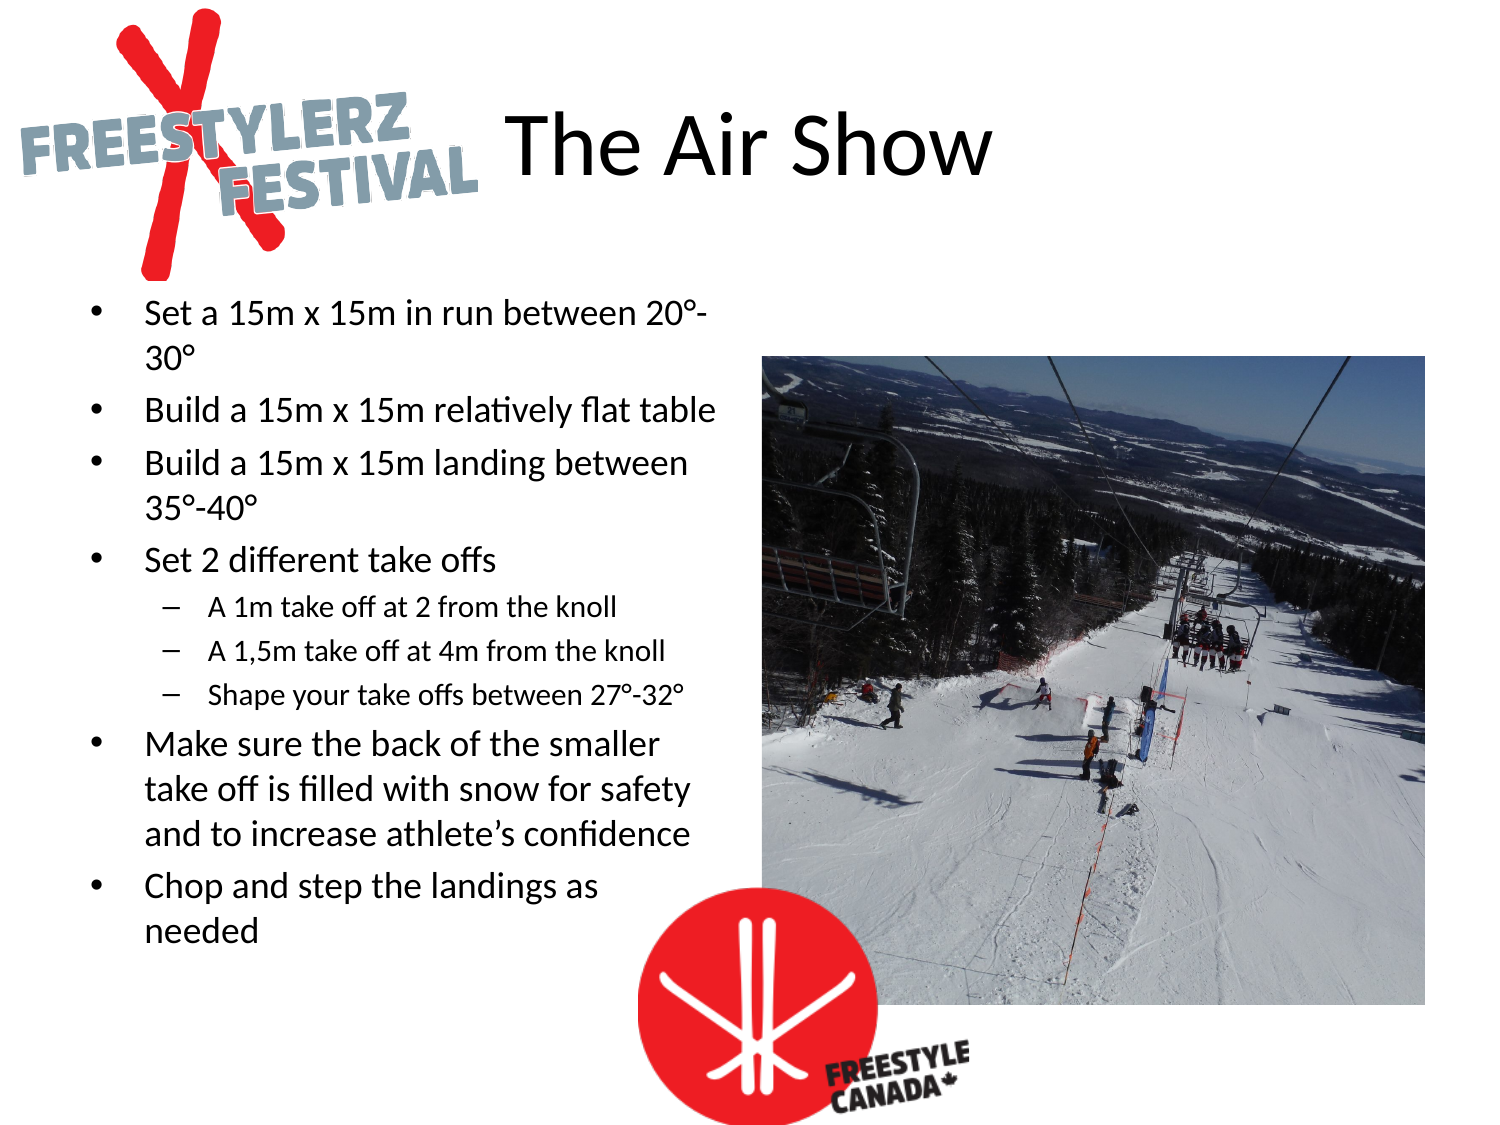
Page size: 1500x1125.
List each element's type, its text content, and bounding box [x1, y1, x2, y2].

title The Air Show [484, 45, 1425, 233]
picture [19, 8, 479, 281]
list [761, 356, 1426, 1006]
picture [637, 887, 970, 1125]
list Set a 15m x 15m in run between 20°-30° Build a 15m x 15m relatively flat table Build a 15m x 15m landing between 35°-40° Set 2 different take offs A 1m take off at 2 from the knoll A 1,5m take off at 4m from the knoll Shape your take offs between 27°-32° Make sure the back of the smaller take off is filled with snow for safety and to increase athlete’s confidence Chop and step the landings as needed [75, 280, 738, 1005]
